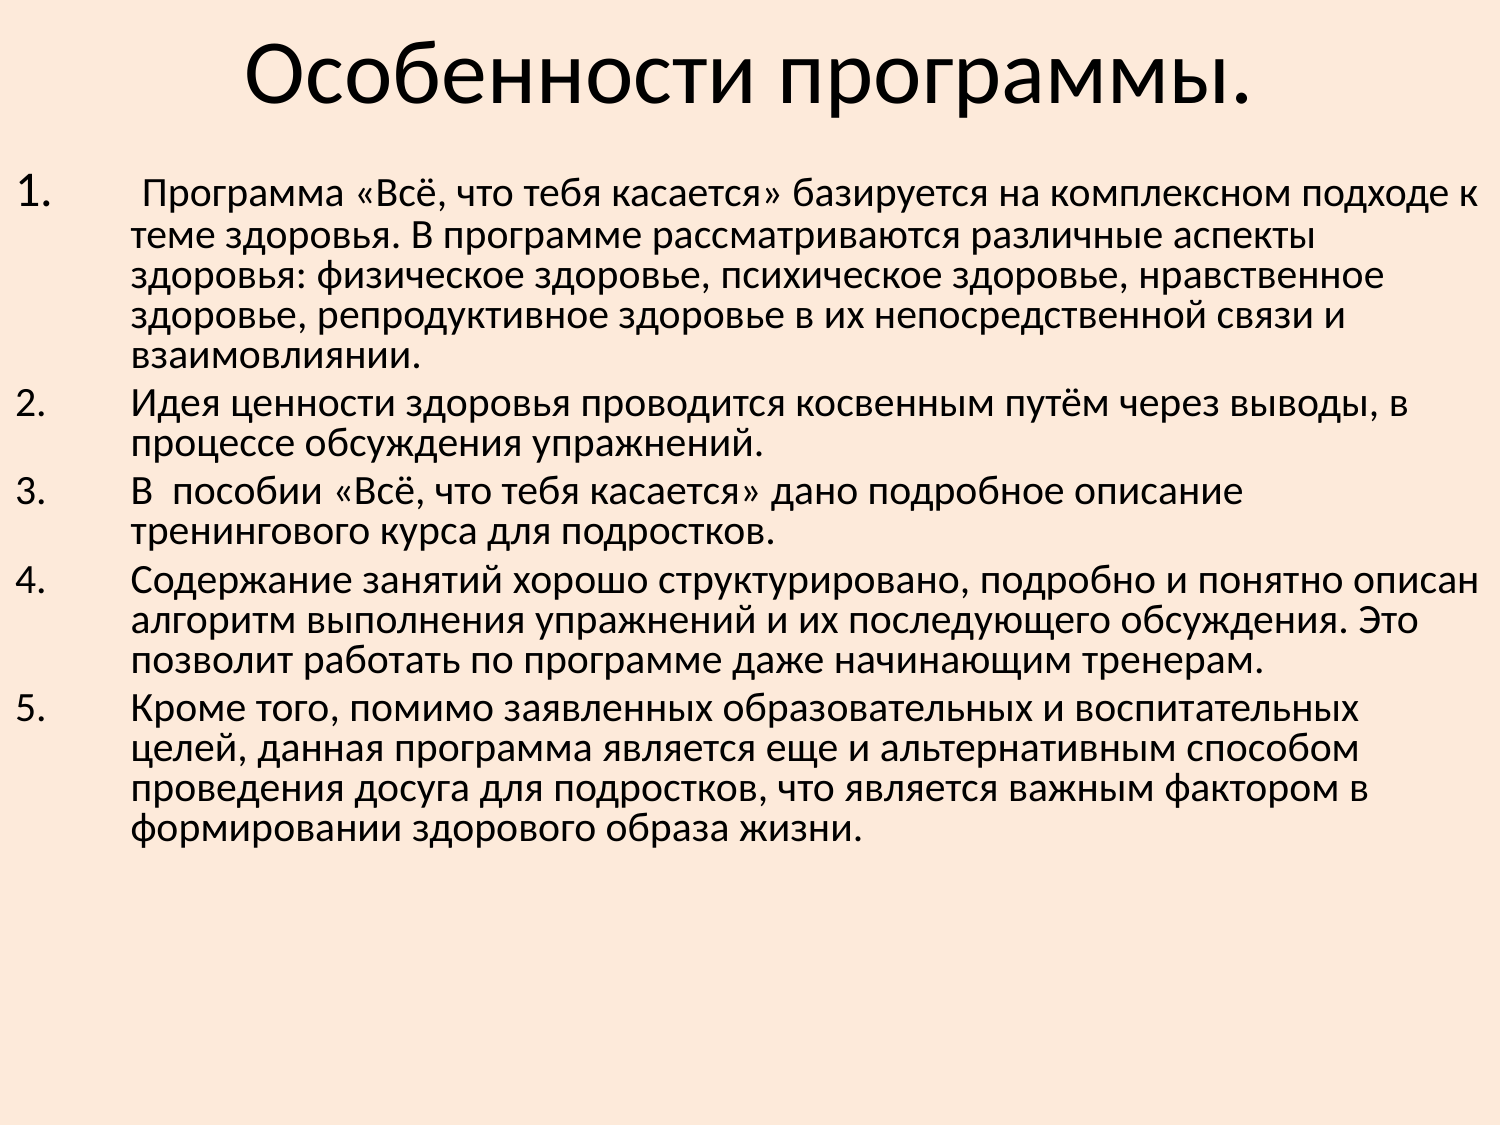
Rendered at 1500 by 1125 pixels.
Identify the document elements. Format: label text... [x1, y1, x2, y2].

title Особенности программы. [0, 0, 1500, 134]
list Программа «Всё, что тебя касается» базируется на комплексном подходе к теме здоровья. В программе рассматриваются различные аспекты здоровья: физическое здоровье, психическое здоровье, нравственное здоровье, репродуктивное здоровье в их непосредственной связи и взаимовлиянии. Идея ценности здоровья проводится косвенным путём через выводы, в процессе обсуждения упражнений. В пособии «Всё, что тебя касается» дано подробное описание тренингового курса для подростков. Содержание занятий хорошо структурировано, подробно и понятно описан алгоритм выполнения упражнений и их последующего обсуждения. Это позволит работать по программе даже начинающим тренерам. Кроме того, помимо заявленных образовательных и воспитательных целей, данная программа является еще и альтернативным способом проведения досуга для подростков, что является важным фактором в формировании здорового образа жизни. [0, 160, 1500, 1125]
